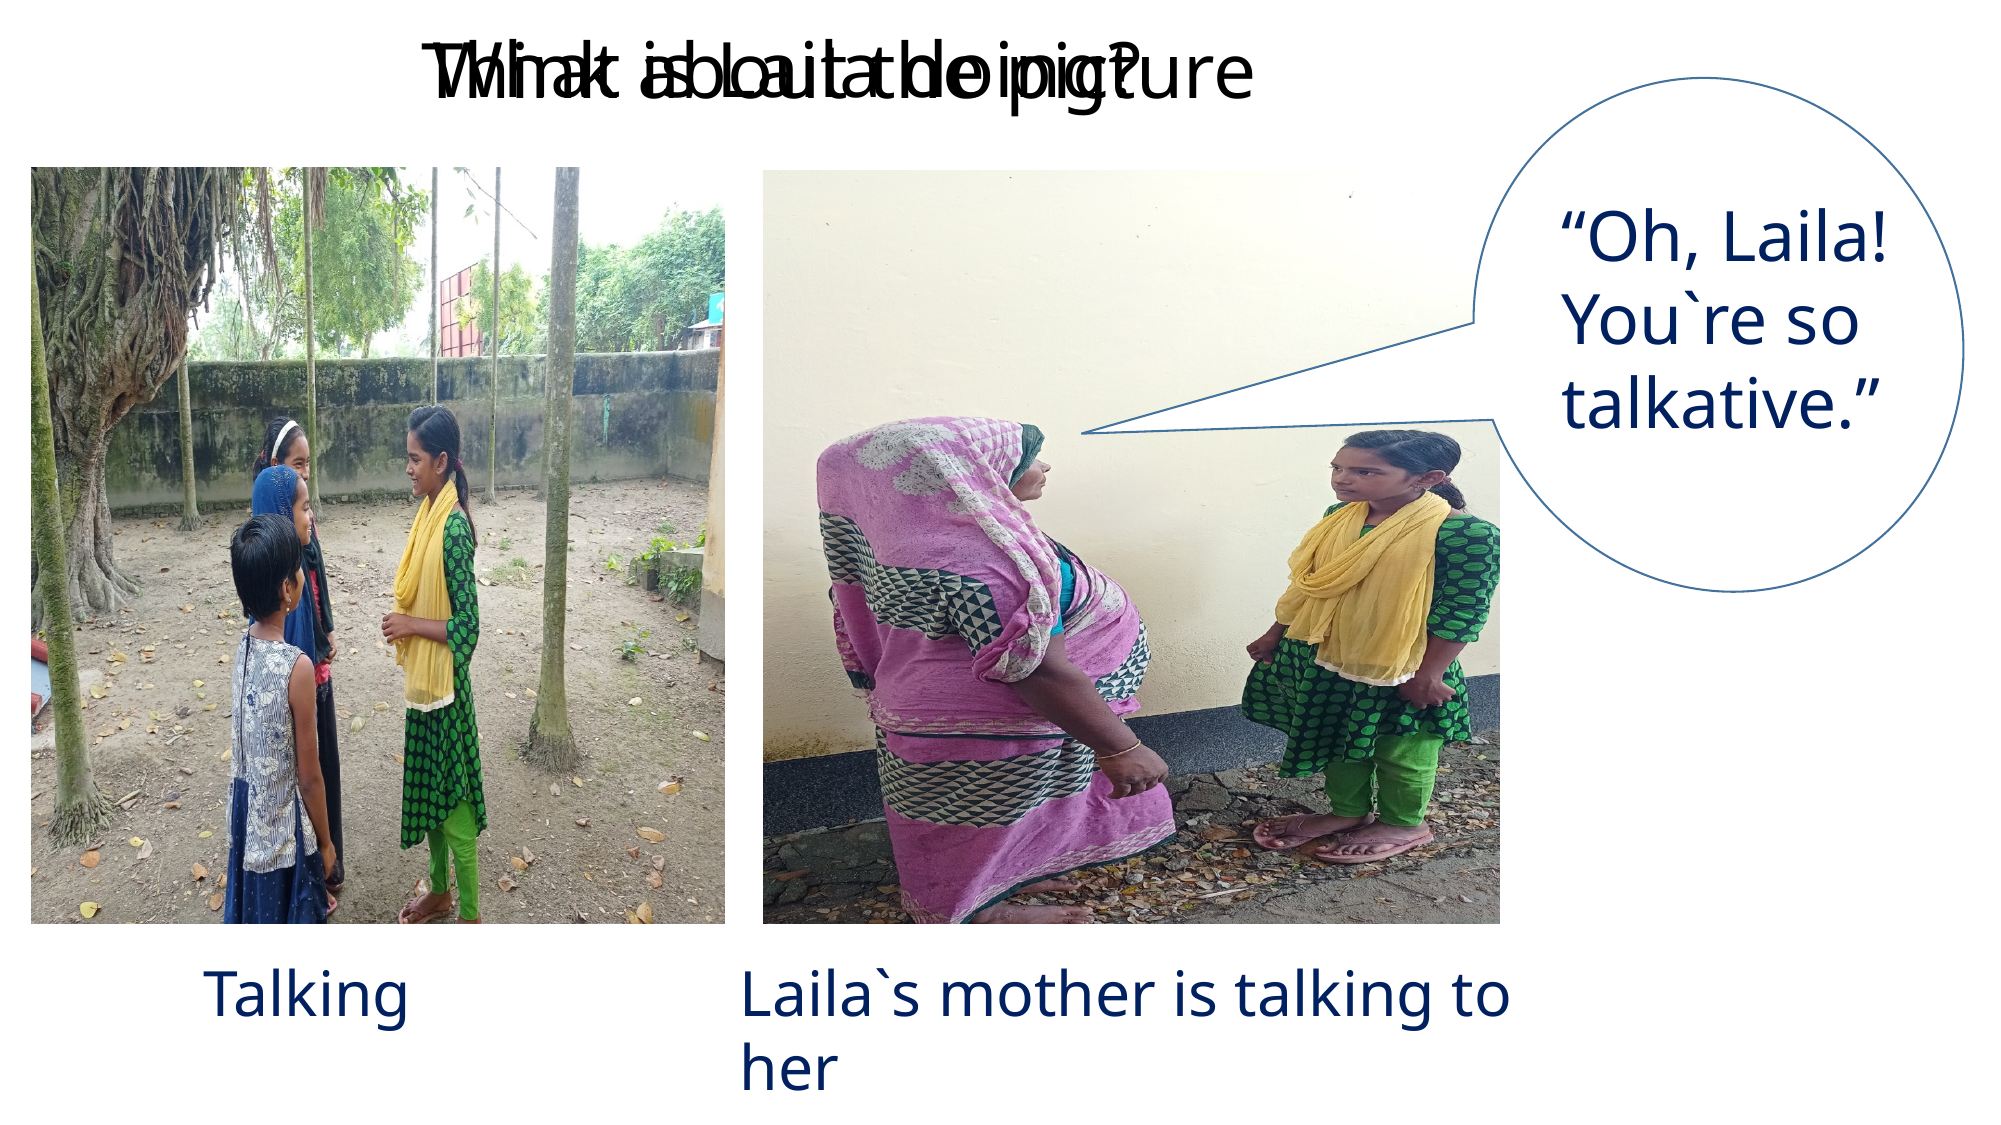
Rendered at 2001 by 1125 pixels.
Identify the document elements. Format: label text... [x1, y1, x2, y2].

text_box “Oh, Laila! You`re so talkative.” [1546, 184, 1947, 450]
text_box Think about the picture [406, 15, 1554, 122]
text_box [1947, 253, 1965, 445]
picture [763, 170, 1500, 924]
text_box Talking [188, 946, 564, 1036]
picture [31, 167, 725, 924]
text_box [1500, 76, 1945, 593]
text_box Laila`s mother is talking to her [724, 946, 1625, 1111]
text_box What is Laila doing? [418, 14, 1340, 121]
